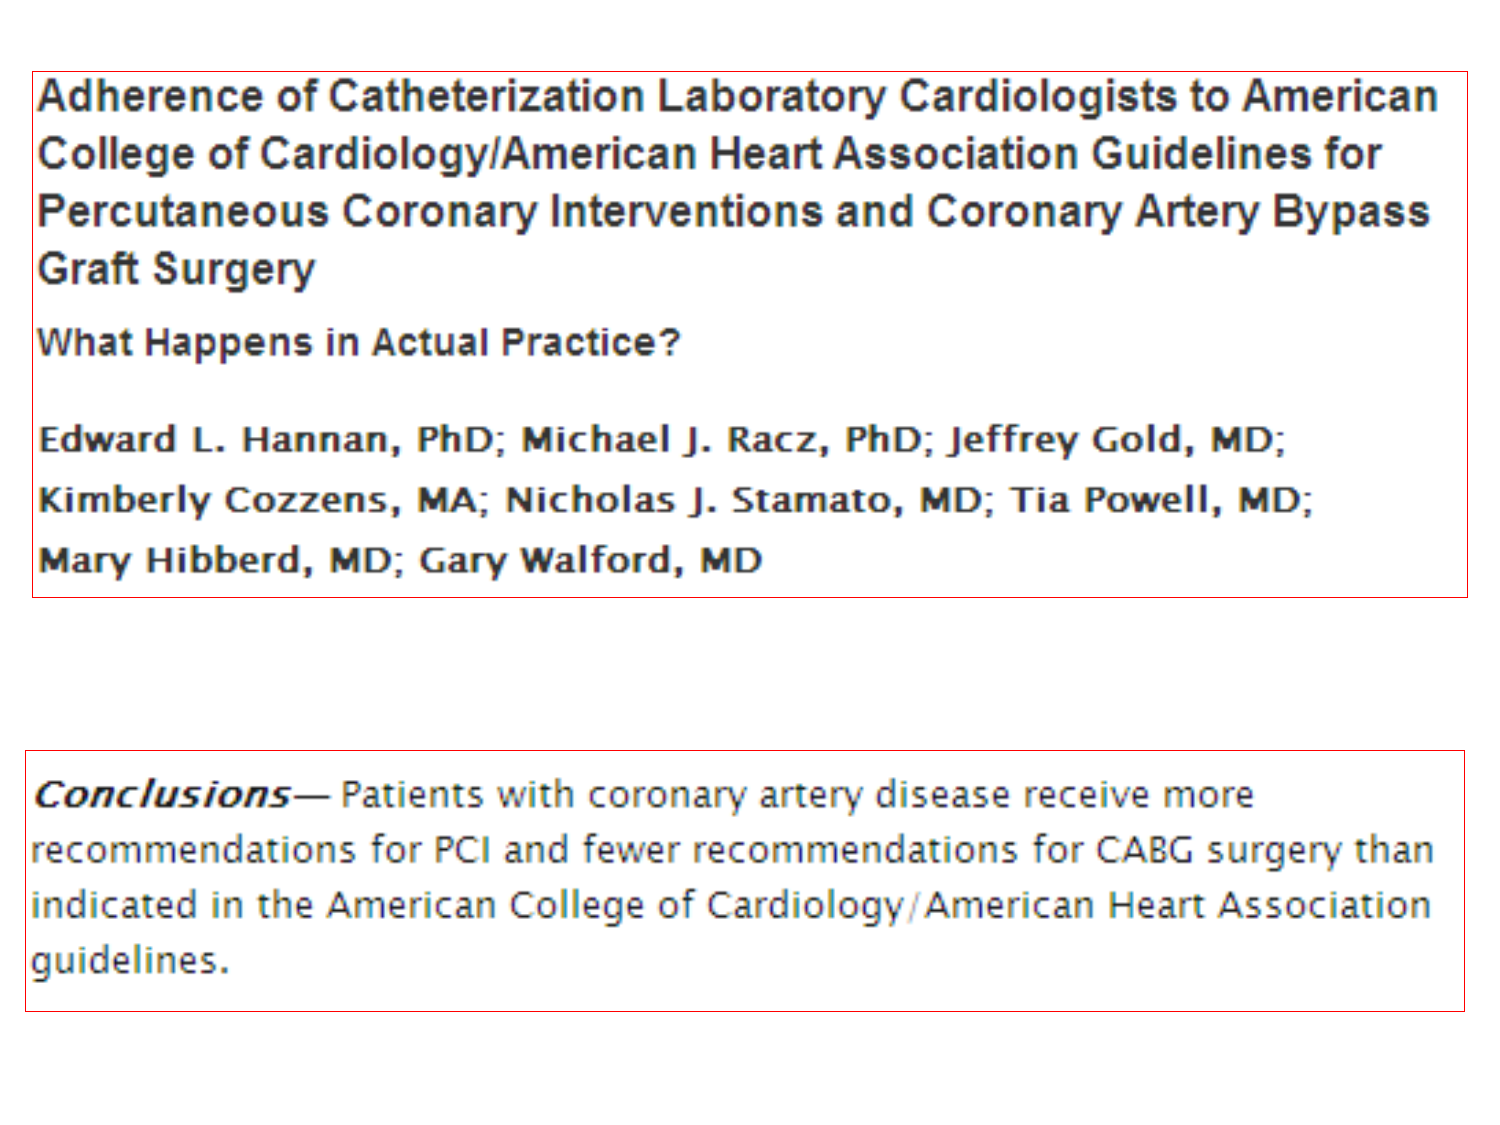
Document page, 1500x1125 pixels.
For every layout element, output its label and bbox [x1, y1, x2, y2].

picture [25, 750, 1465, 1012]
picture [32, 70, 1468, 599]
